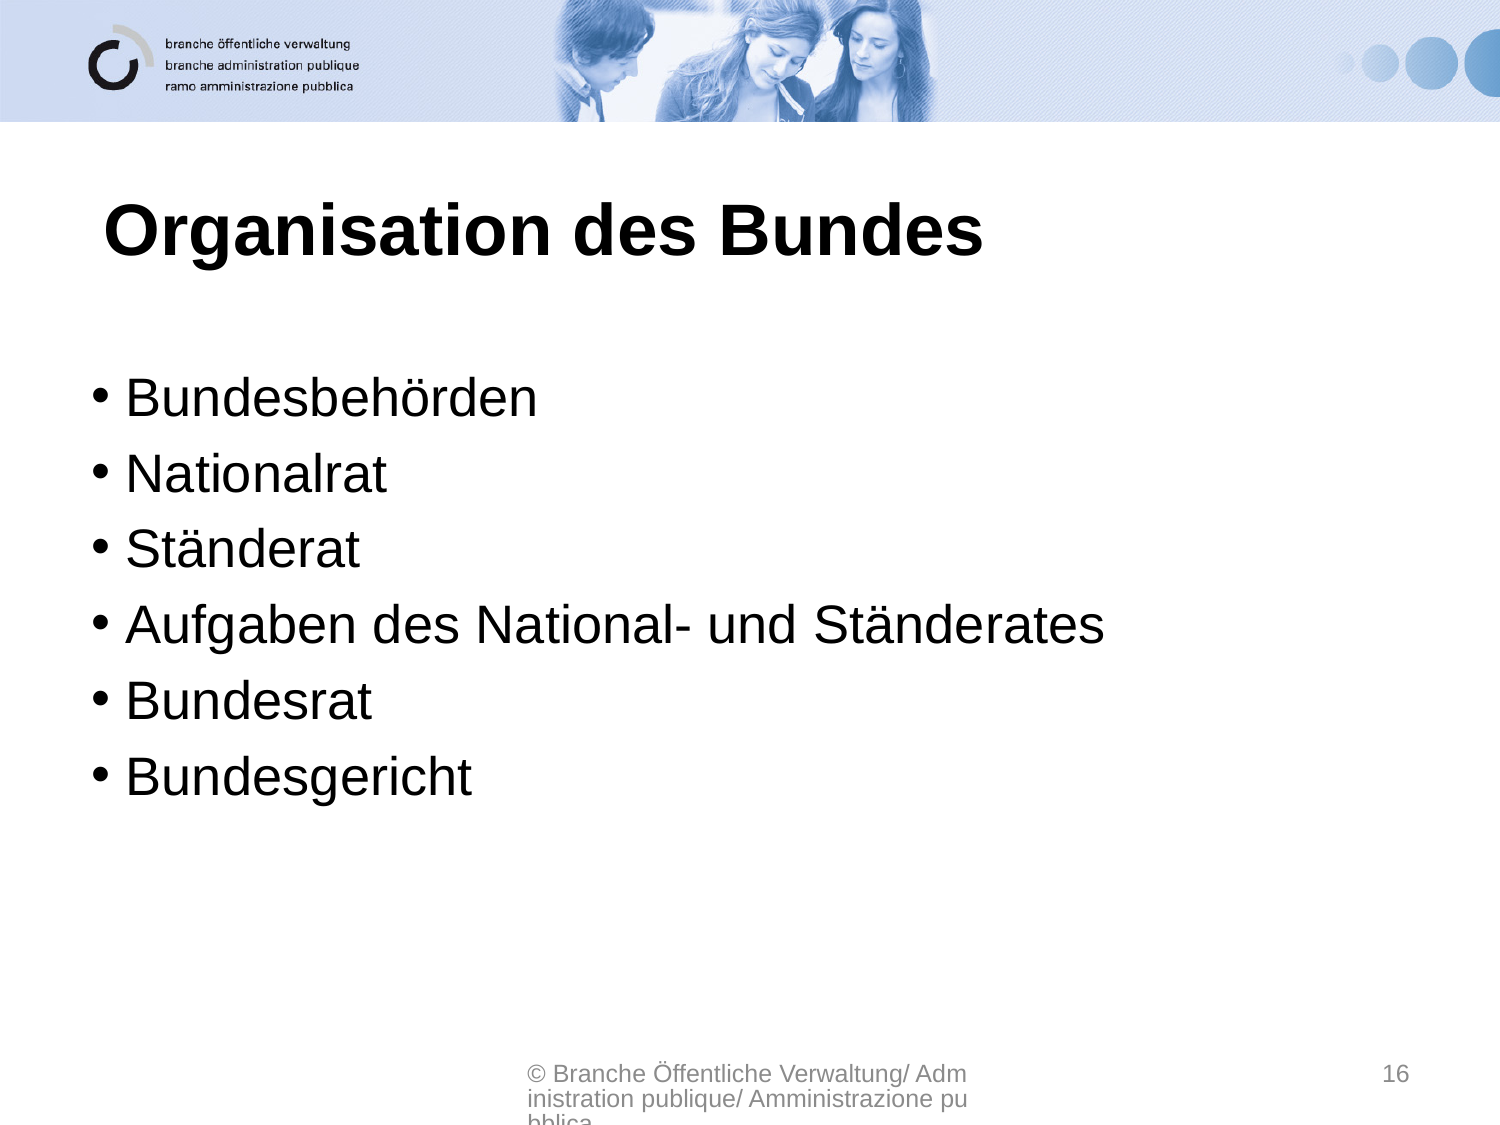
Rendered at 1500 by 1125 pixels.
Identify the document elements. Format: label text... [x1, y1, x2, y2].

title Organisation des Bundes [88, 172, 1439, 280]
footer © Branche Öffentliche Verwaltung/ Administration publique/ Amministrazione pubblica [512, 1042, 988, 1103]
slide_number 16 [1074, 1042, 1425, 1103]
picture [0, 0, 1500, 122]
list Bundesbehörden Nationalrat Ständerat Aufgaben des National- und Ständerates Bundesrat Bundesgericht [76, 278, 1427, 1022]
